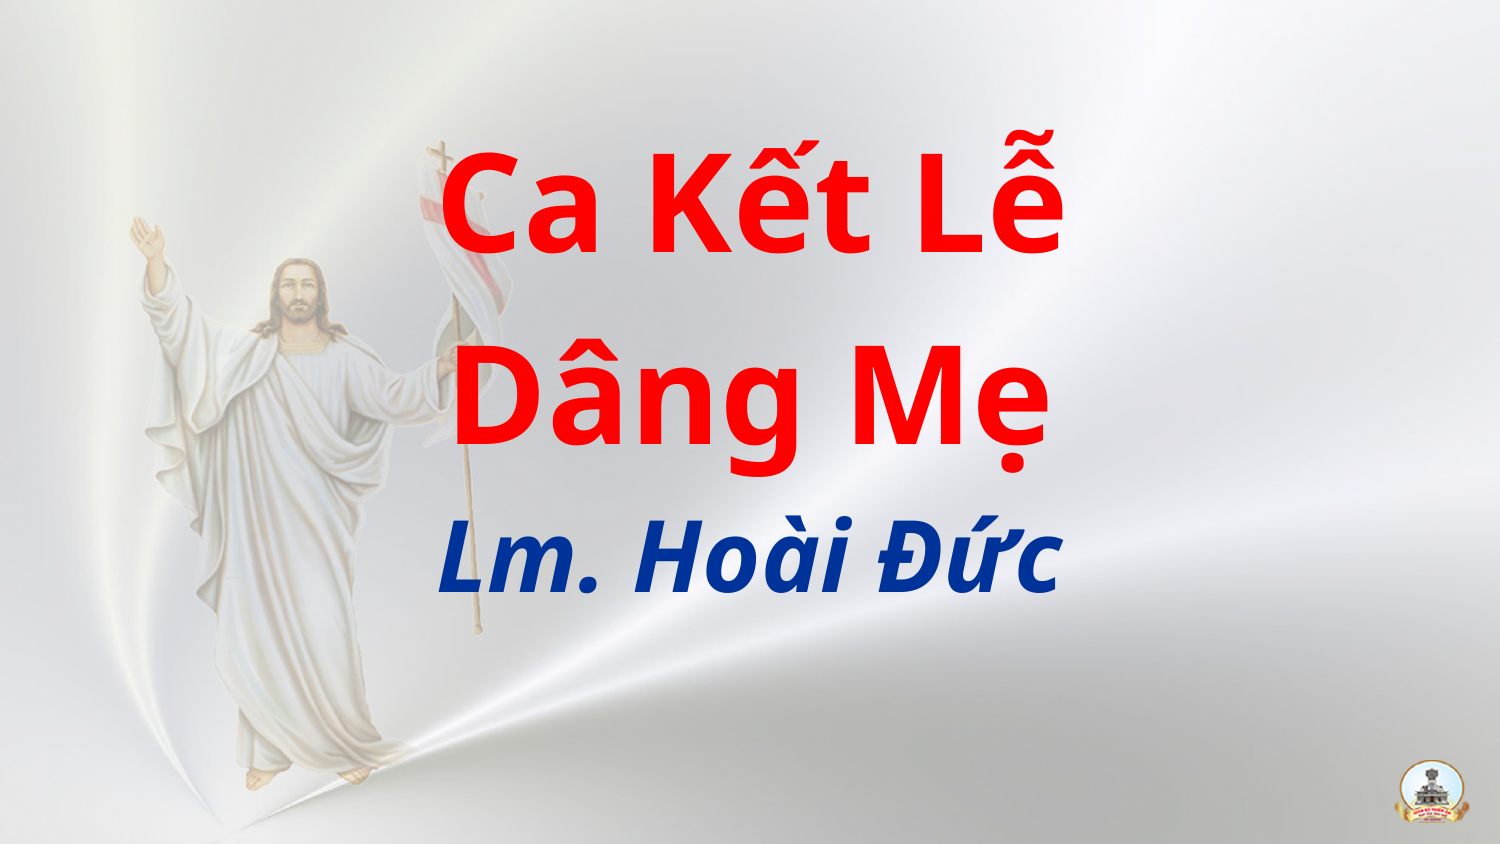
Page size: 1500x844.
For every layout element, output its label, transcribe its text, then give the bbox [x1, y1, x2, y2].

list Ca Kết Lễ Dâng Mẹ Lm. Hoài Đức [0, 0, 1500, 844]
